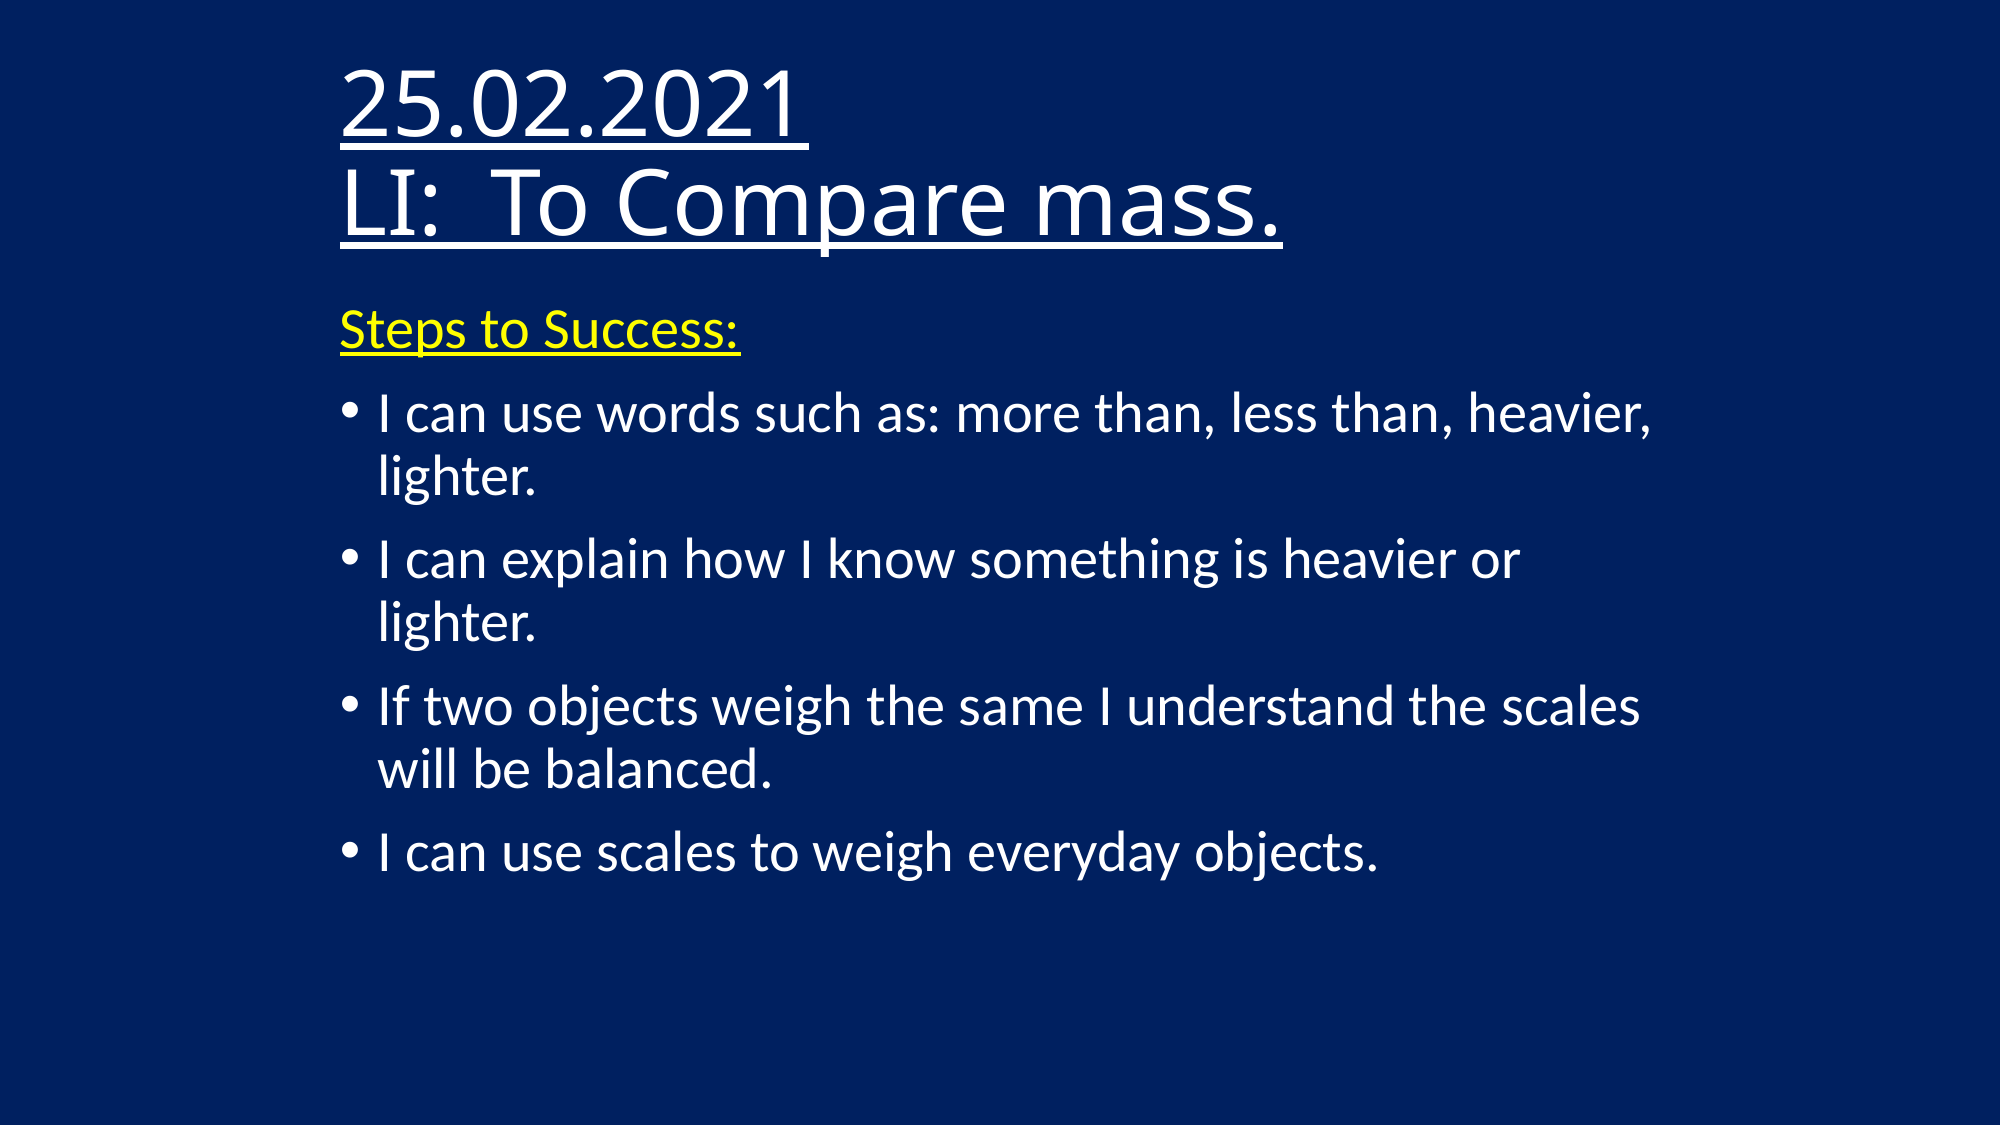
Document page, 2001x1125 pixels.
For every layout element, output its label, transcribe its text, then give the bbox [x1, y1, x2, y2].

list Steps to Success: I can use words such as: more than, less than, heavier, lighter. I can explain how I know something is heavier or lighter. If two objects weigh the same I understand the scales will be balanced. I can use scales to weigh everyday objects. [324, 290, 1675, 1035]
title 25.02.2021 LI: To Compare mass. [324, 45, 1675, 268]
